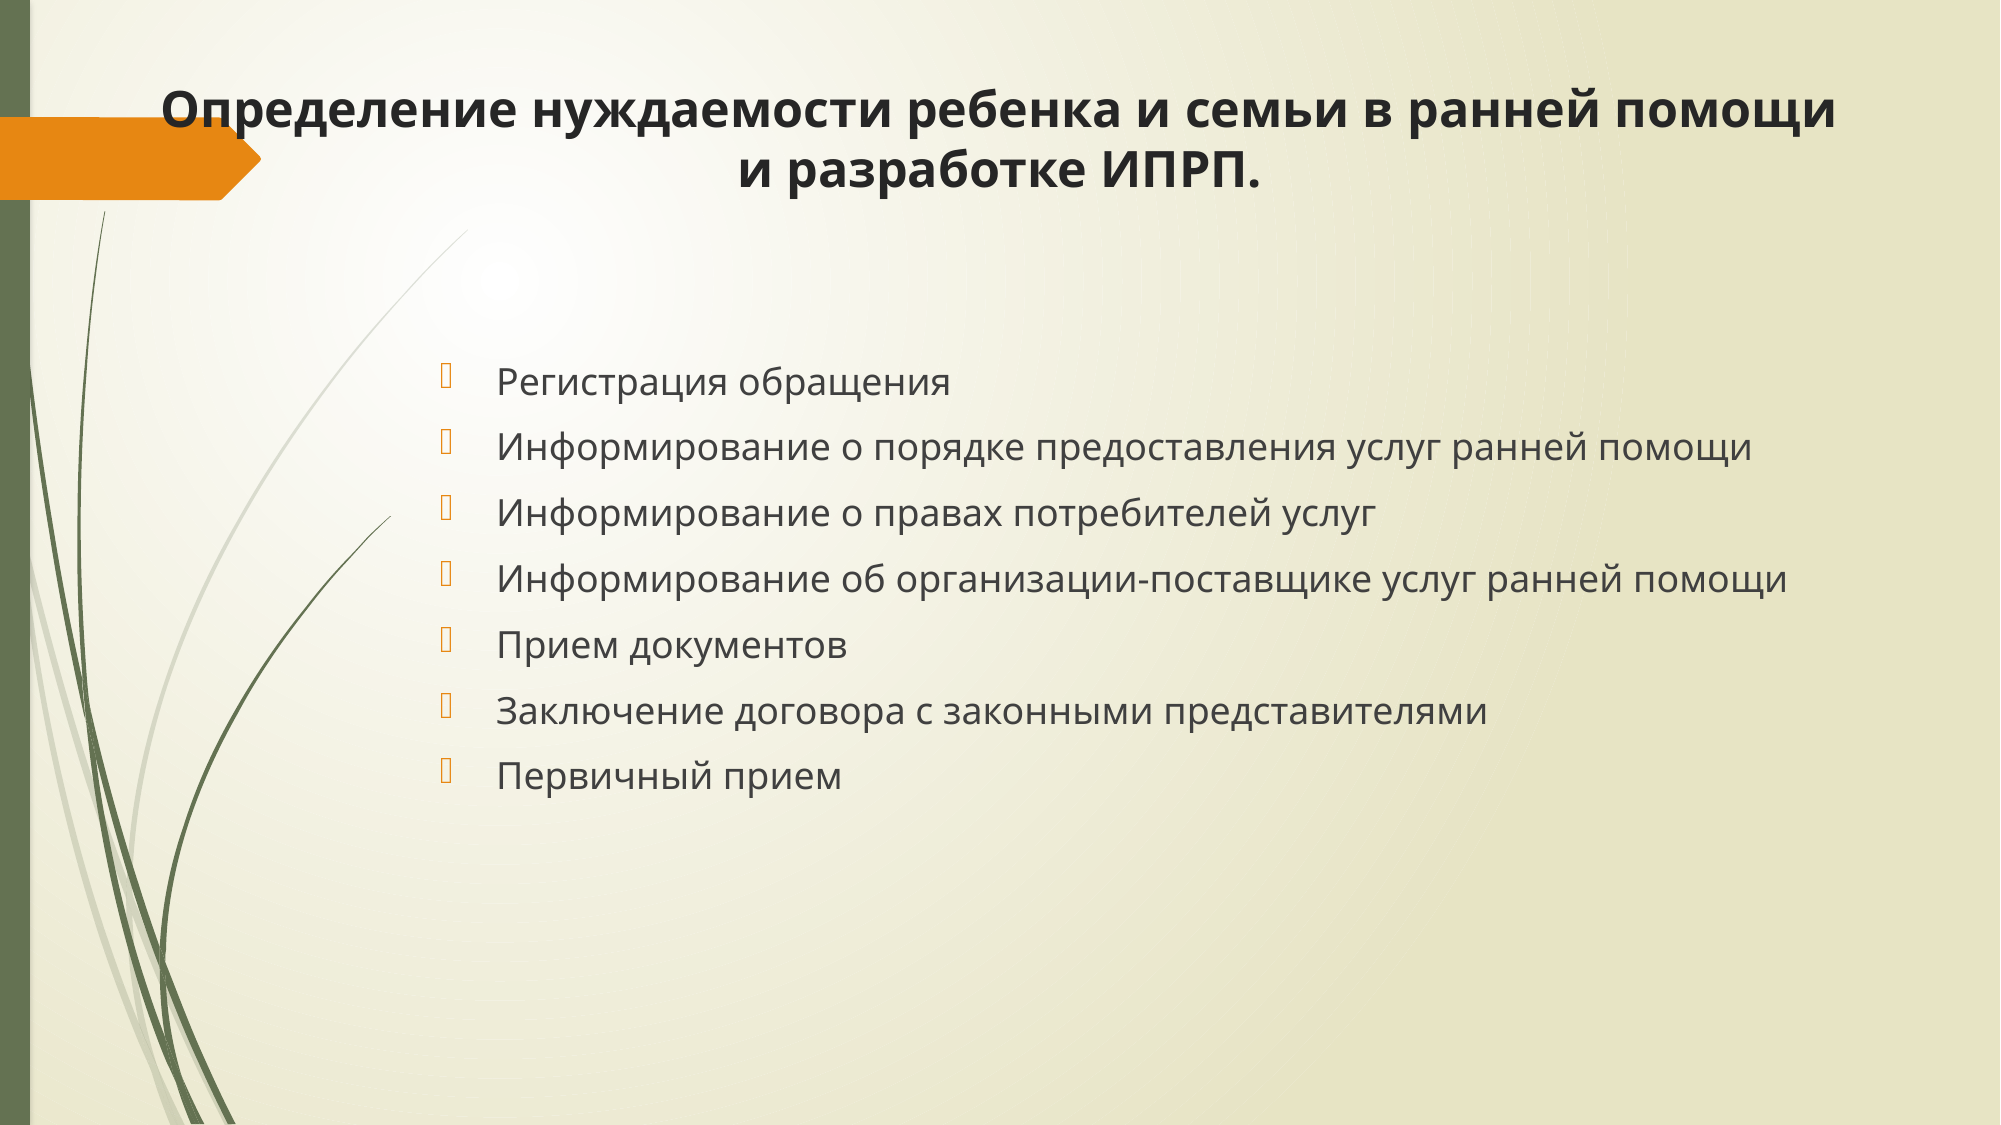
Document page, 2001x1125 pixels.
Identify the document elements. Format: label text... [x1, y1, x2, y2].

list Регистрация обращения Информирование о порядке предоставления услуг ранней помощи Информирование о правах потребителей услуг Информирование об организации-поставщике услуг ранней помощи Прием документов Заключение договора с законными представителями Первичный прием [424, 350, 1888, 970]
title Определение нуждаемости ребенка и семьи в ранней помощи и разработке ИПРП. [137, 69, 1863, 268]
